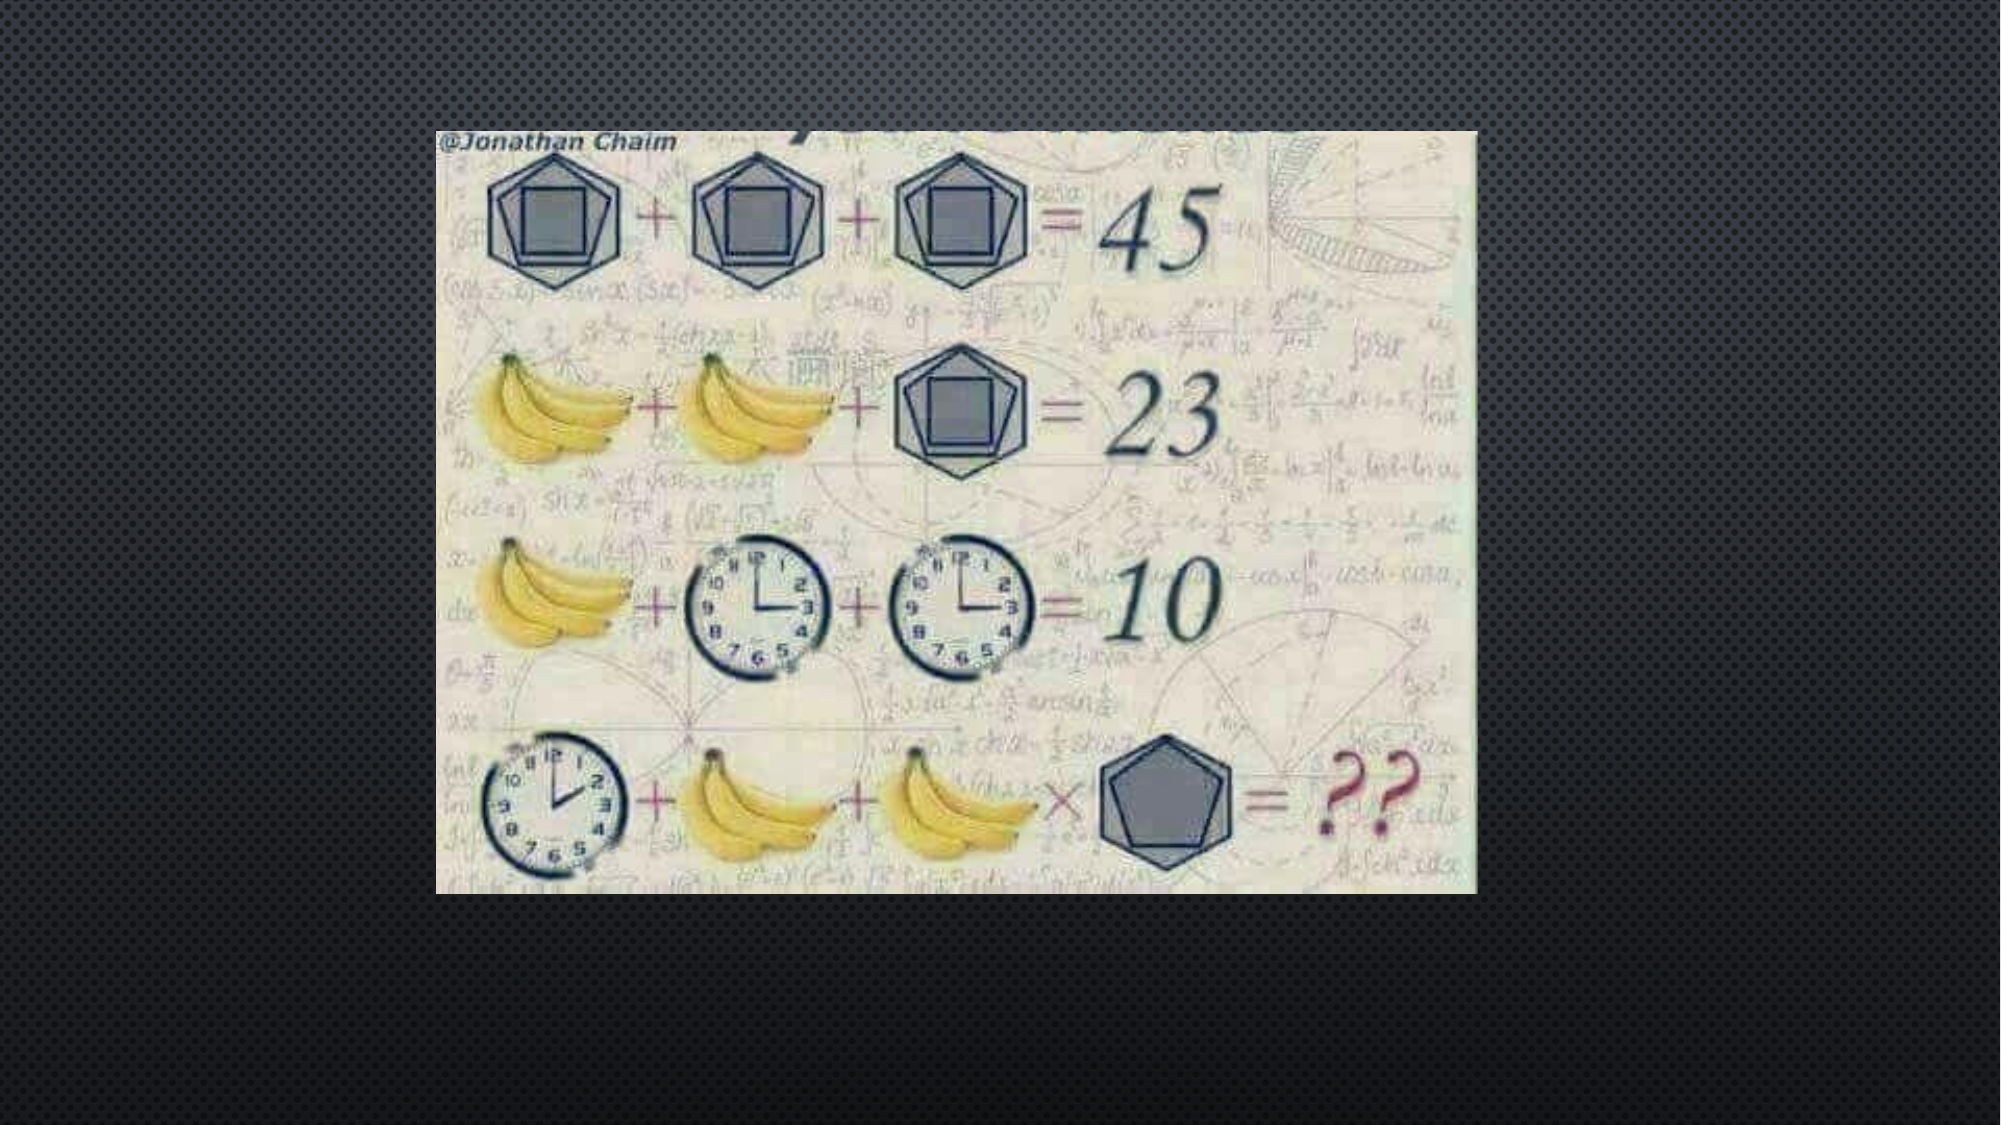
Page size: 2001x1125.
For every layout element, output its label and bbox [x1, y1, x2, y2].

picture [435, 131, 1478, 895]
